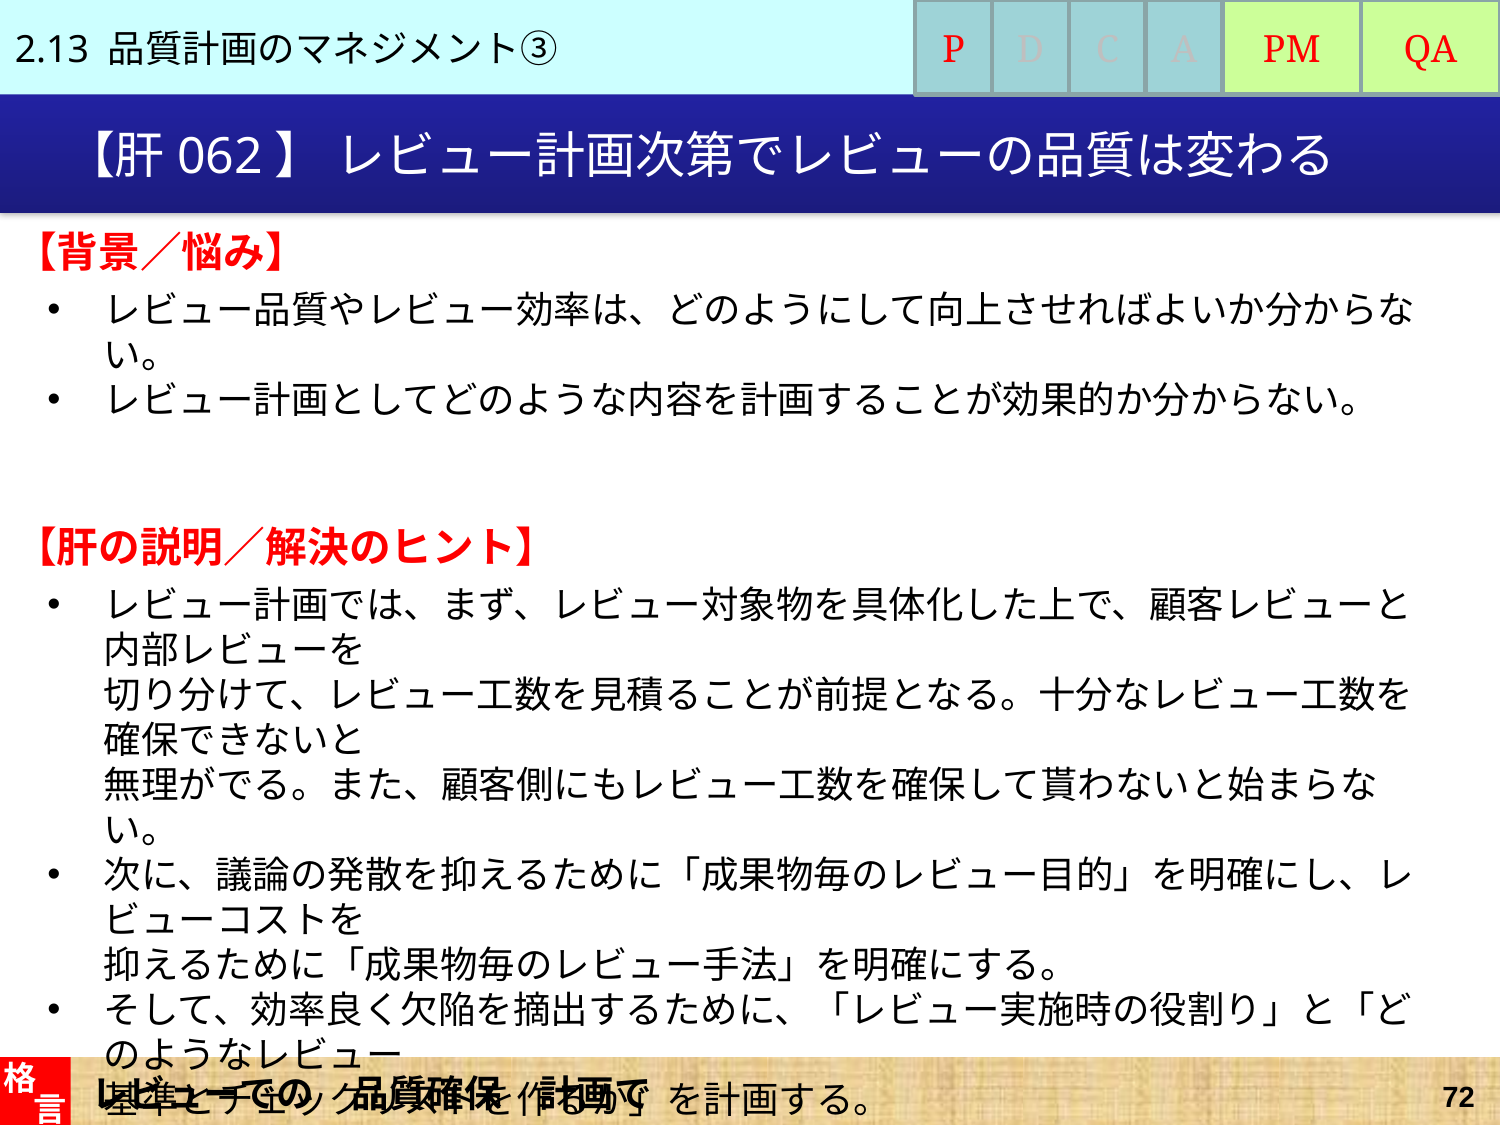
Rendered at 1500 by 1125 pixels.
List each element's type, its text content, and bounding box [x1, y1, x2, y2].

list 【背景／悩み】 レビュー品質やレビュー効率は、どのようにして向上させればよいか分からない。 レビュー計画としてどのような内容を計画することが効果的か分からない。 [0, 218, 1500, 513]
text_box レビューでの 品質確保 計画で [72, 1057, 1500, 1125]
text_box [915, 0, 1500, 95]
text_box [0, 1056, 72, 1125]
text_box 【肝の説明／解決のヒント】 レビュー計画では、まず、レビュー対象物を具体化した上で、顧客レビューと内部レビューを 切り分けて、レビュー工数を見積ることが前提となる。十分なレビュー工数を確保できないと 無理がでる。また、顧客側にもレビュー工数を確保して貰わないと始まらない。 次に、議論の発散を抑えるために「成果物毎のレビュー目的」を明確にし、レビューコストを 抑えるために「成果物毎のレビュー手法」を明確にする。 そして、効率良く欠陥を摘出するために、「レビュー実施時の役割り」と「どのようなレビュー 基準とチェックリストを作るか」を計画する。 （レビュー目的）要件レビュー、仕様レビュー、標準化レビュー、方式レビュー、ロジックレビュー、etc （レビュー手法）パスアラウンド、ペアレビュー、ウォークスルー、チームレビュー、インスペクション、etc [0, 513, 1500, 1057]
slide_number 72 [1139, 1070, 1490, 1115]
title 【肝062】 レビュー計画次第でレビューの品質は変わる [0, 95, 1500, 213]
text_box 2.13 品質計画のマネジメント③ [0, 0, 913, 95]
